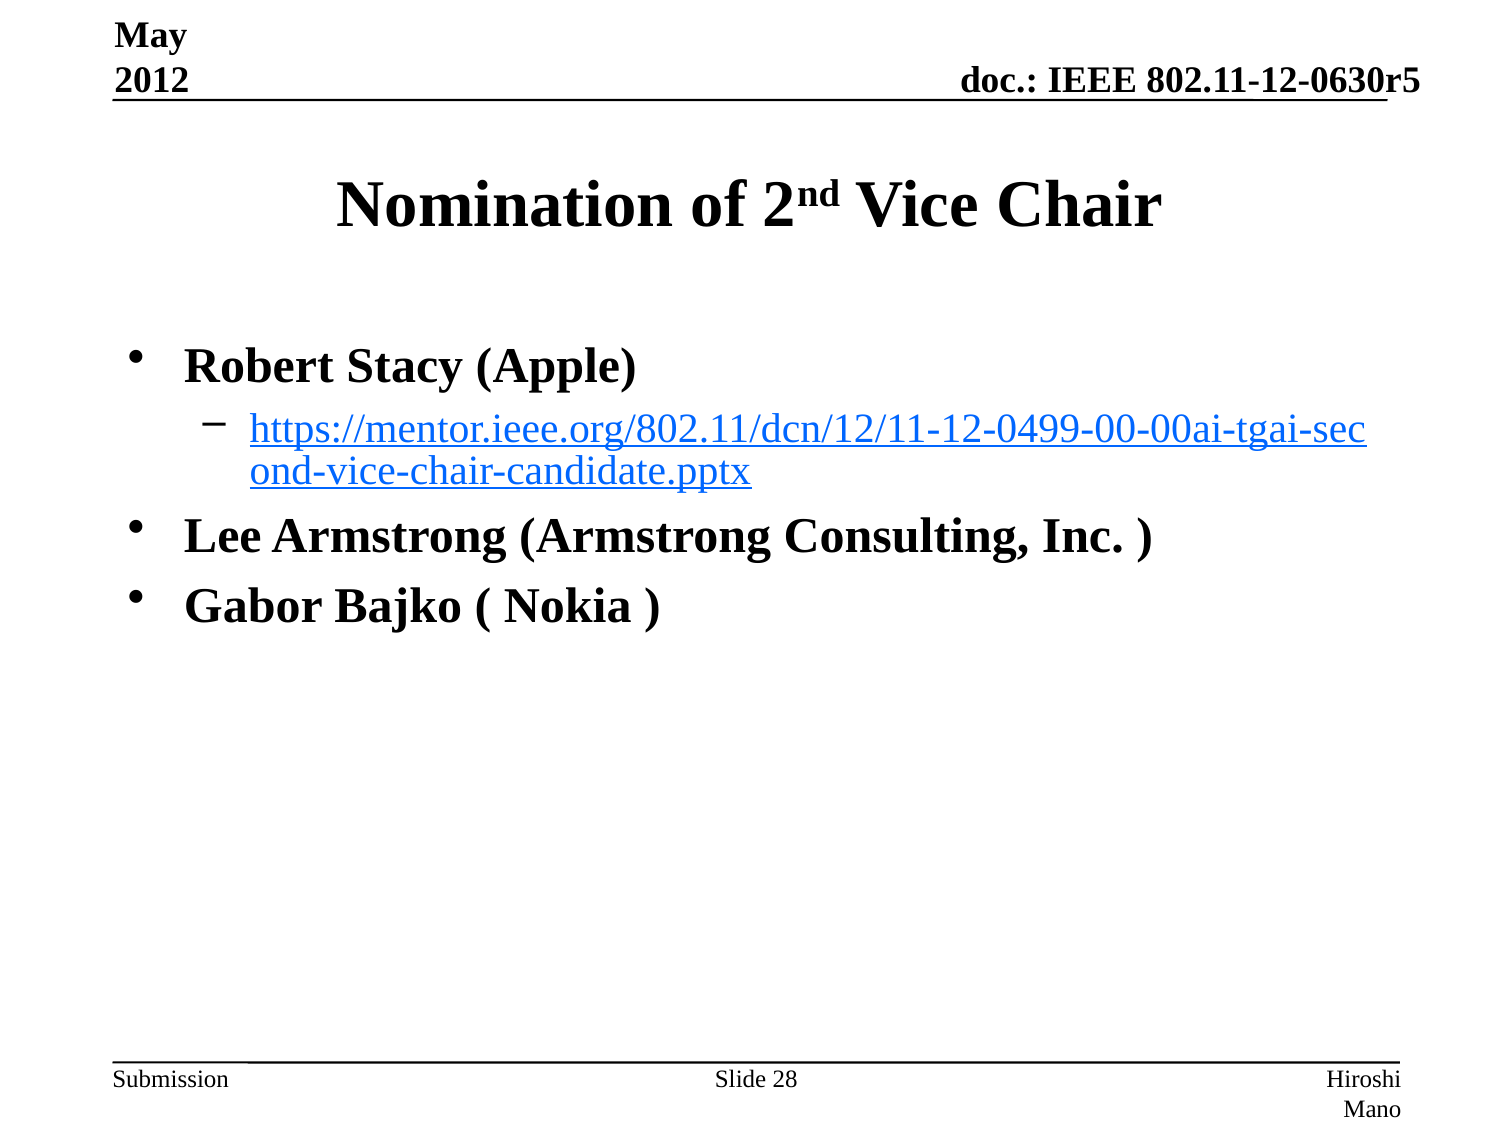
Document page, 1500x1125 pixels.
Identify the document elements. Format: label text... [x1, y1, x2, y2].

footer Hiroshi Mano (ATRD, Root, Lab) [1324, 1061, 1402, 1093]
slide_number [114, 54, 259, 101]
list Robert Stacy (Apple) https://mentor.ieee.org/802.11/dcn/12/11-12-0499-00-00ai-tgai-second-vice-chair-candidate.pptx Lee Armstrong (Armstrong Consulting, Inc. ) Gabor Bajko ( Nokia ) [112, 324, 1388, 1001]
title Nomination of 2nd Vice Chair [112, 112, 1388, 288]
slide_number Slide 28 [712, 1061, 800, 1093]
